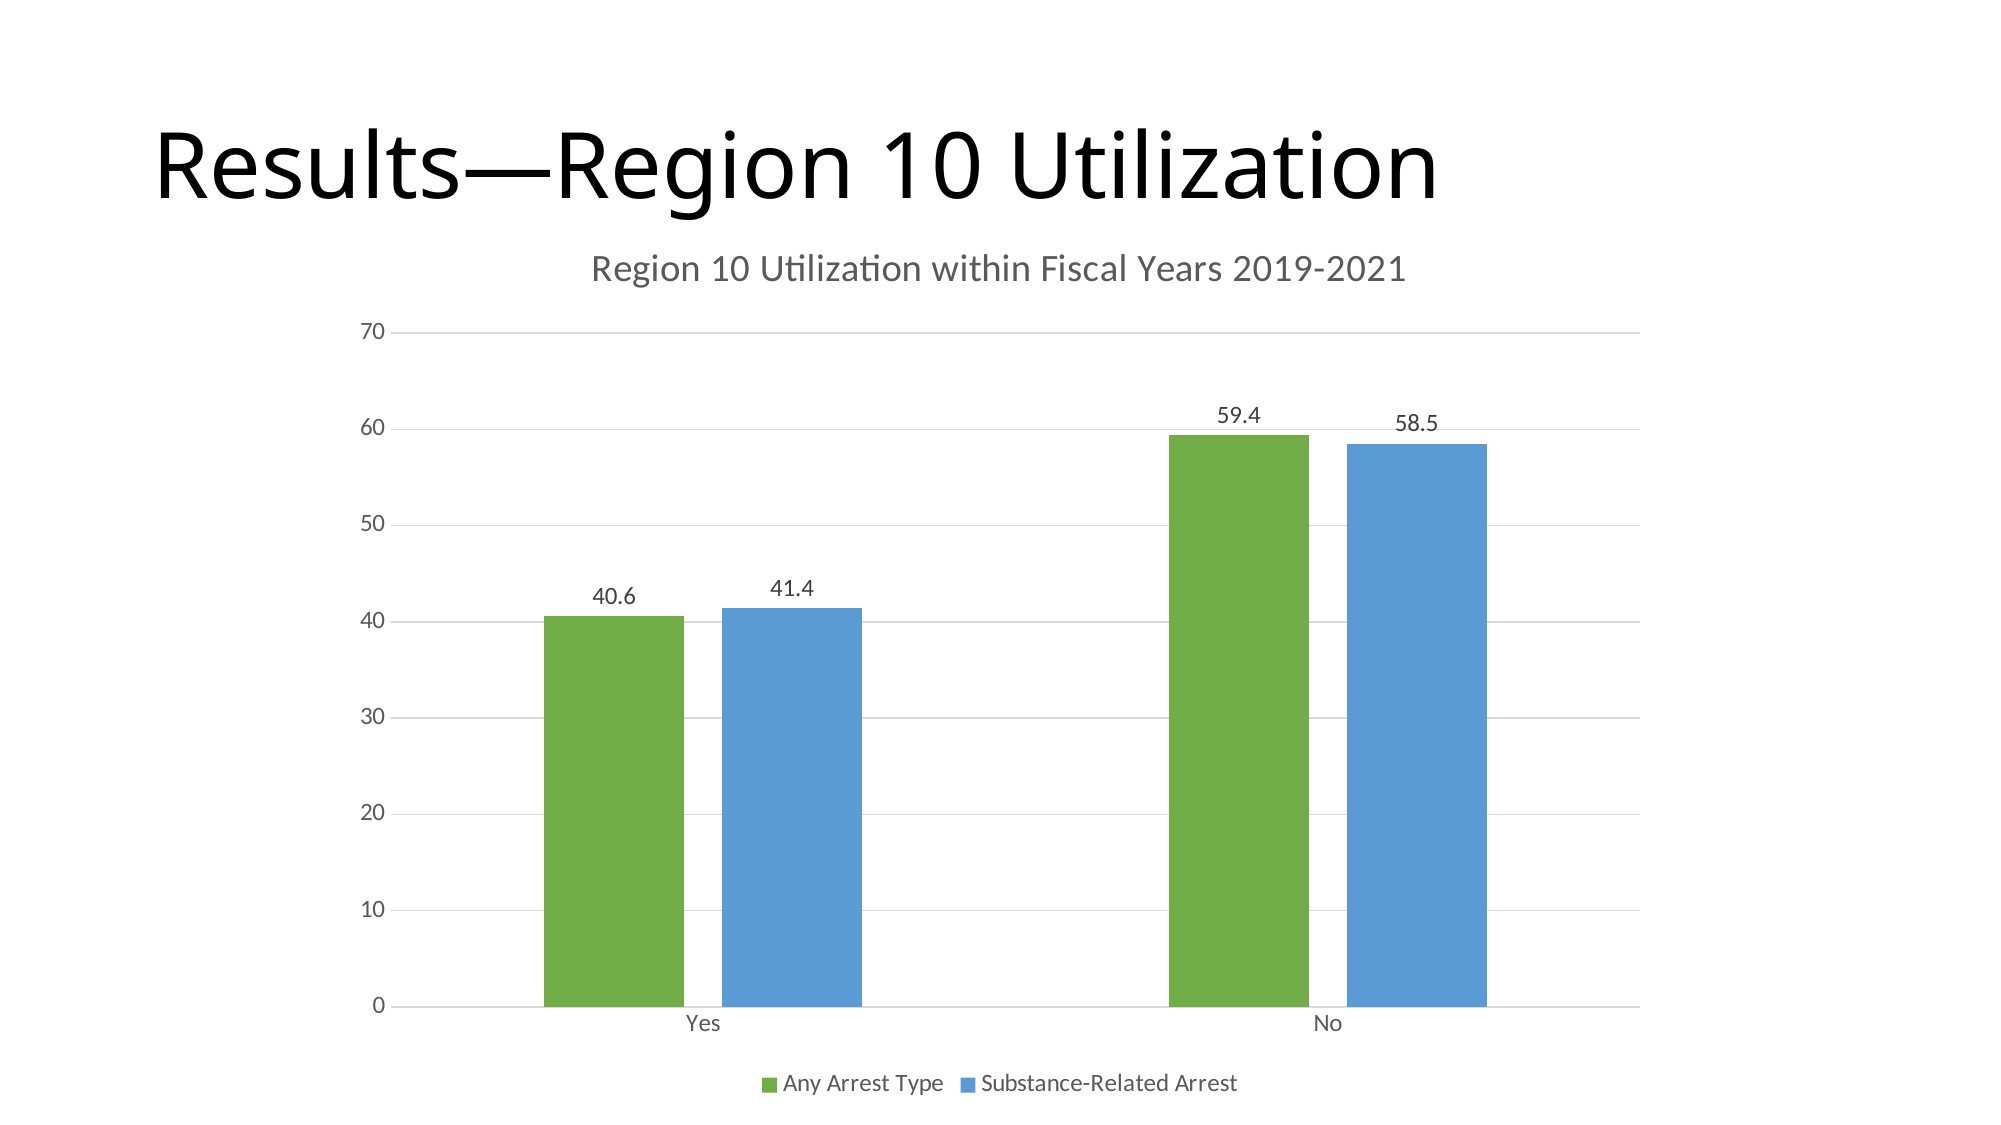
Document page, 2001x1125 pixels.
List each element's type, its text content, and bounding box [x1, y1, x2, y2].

chart [333, 214, 1667, 1104]
title Results—Region 10 Utilization [137, 59, 1863, 278]
